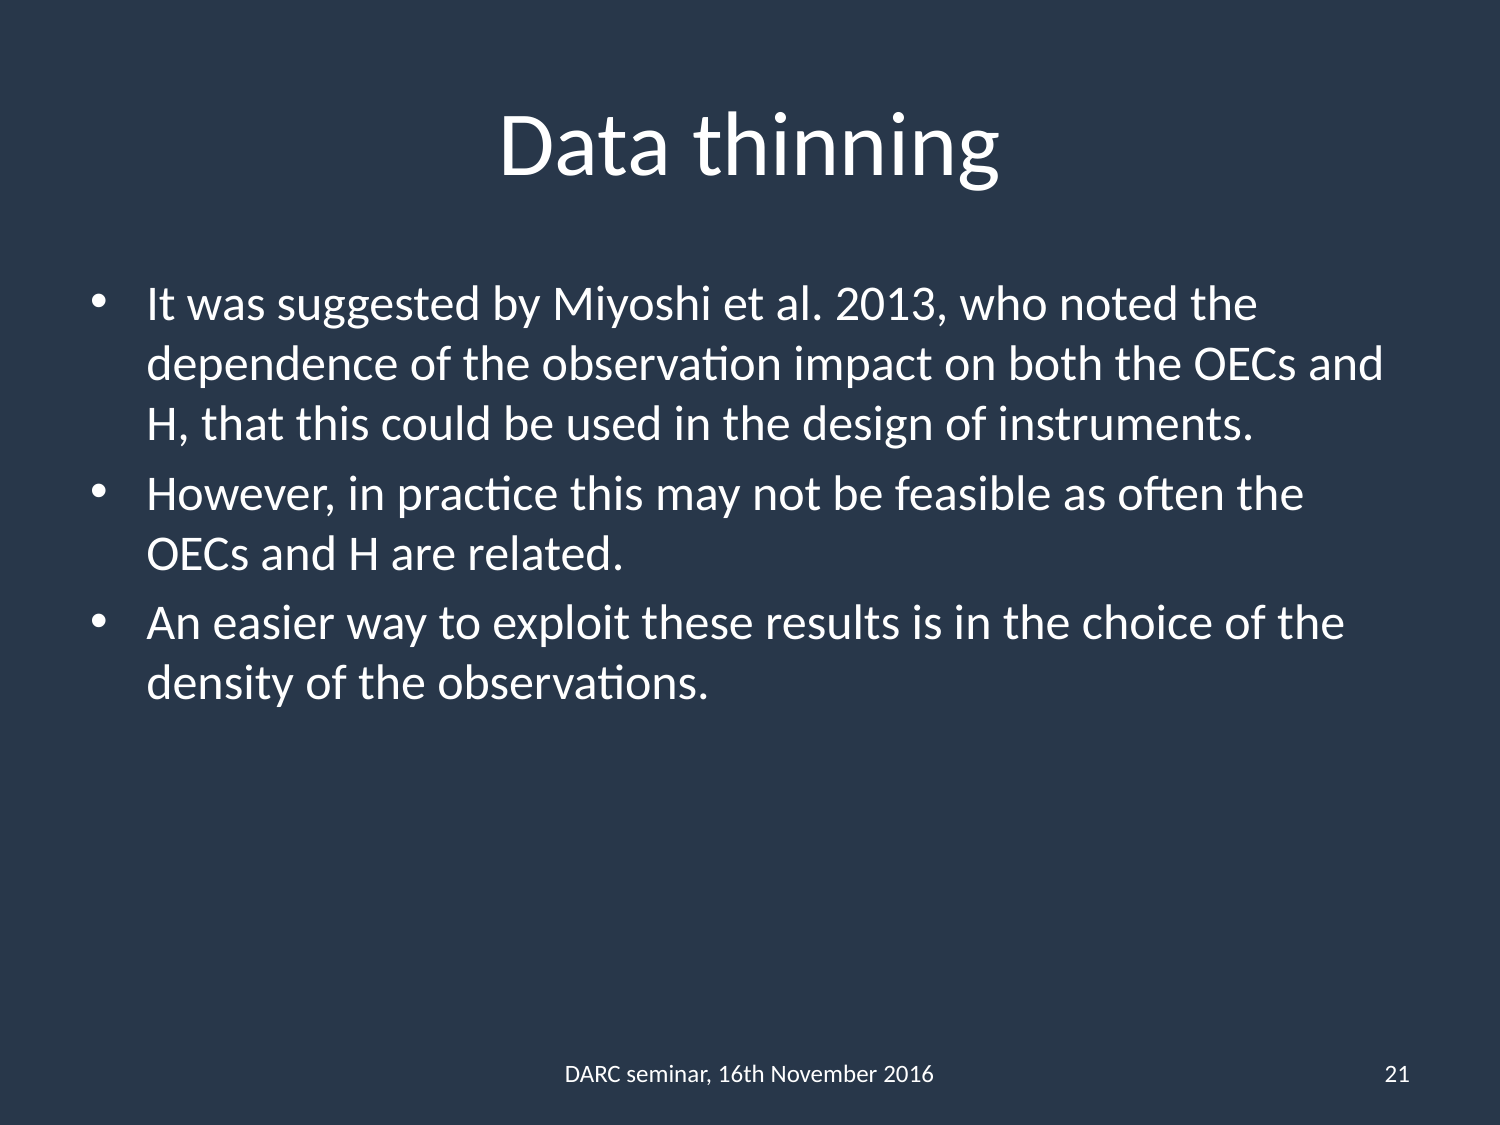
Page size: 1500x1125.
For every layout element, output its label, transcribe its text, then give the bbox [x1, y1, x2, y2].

footer DARC seminar, 16th November 2016 [512, 1042, 988, 1103]
title Data thinning [75, 45, 1425, 233]
list It was suggested by Miyoshi et al. 2013, who noted the dependence of the observation impact on both the OECs and H, that this could be used in the design of instruments. However, in practice this may not be feasible as often the OECs and H are related. An easier way to exploit these results is in the choice of the density of the observations. [75, 262, 1425, 1005]
slide_number 21 [1074, 1042, 1425, 1103]
